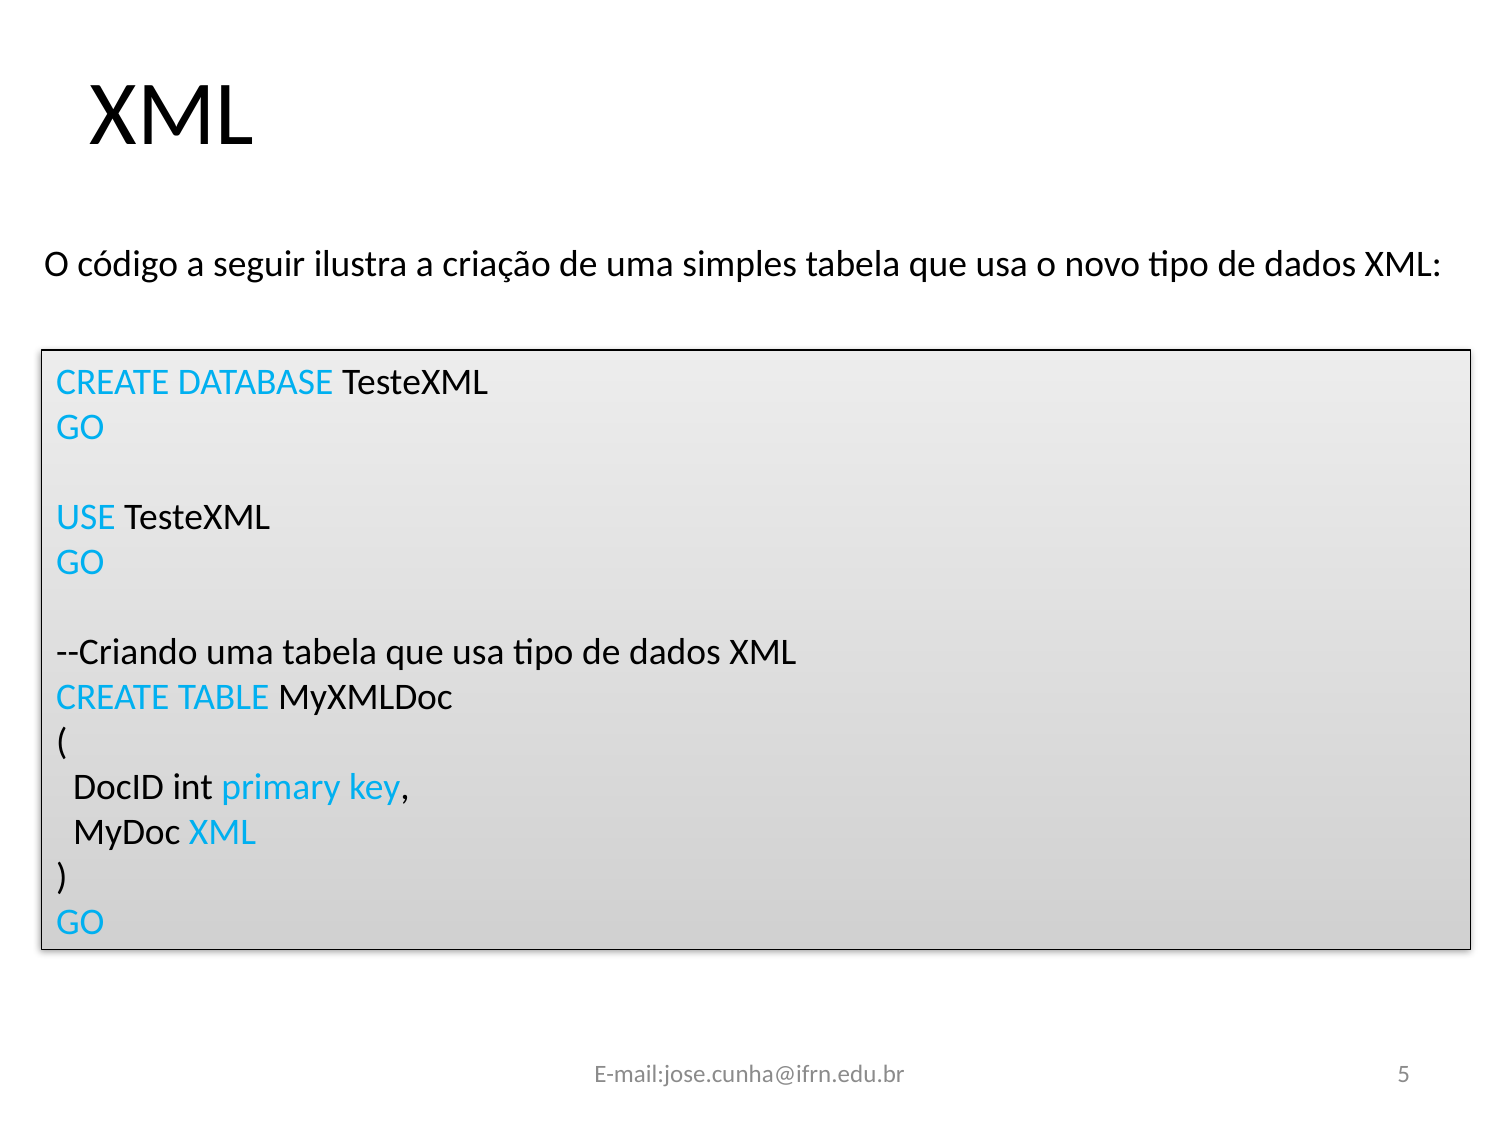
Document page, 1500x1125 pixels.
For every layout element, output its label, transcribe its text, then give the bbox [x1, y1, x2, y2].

footer E-mail:jose.cunha@ifrn.edu.br [512, 1042, 988, 1103]
text_box XML [74, 45, 1425, 173]
slide_number 5 [1074, 1042, 1425, 1103]
text_box O código a seguir ilustra a criação de uma simples tabela que usa o novo tipo de dados XML: [29, 231, 1459, 292]
text_box CREATE DATABASE TesteXML GO USE TesteXML GO --Criando uma tabela que usa tipo de dados XML CREATE TABLE MyXMLDoc ( DocID int primary key, MyDoc XML ) GO [41, 349, 1471, 950]
